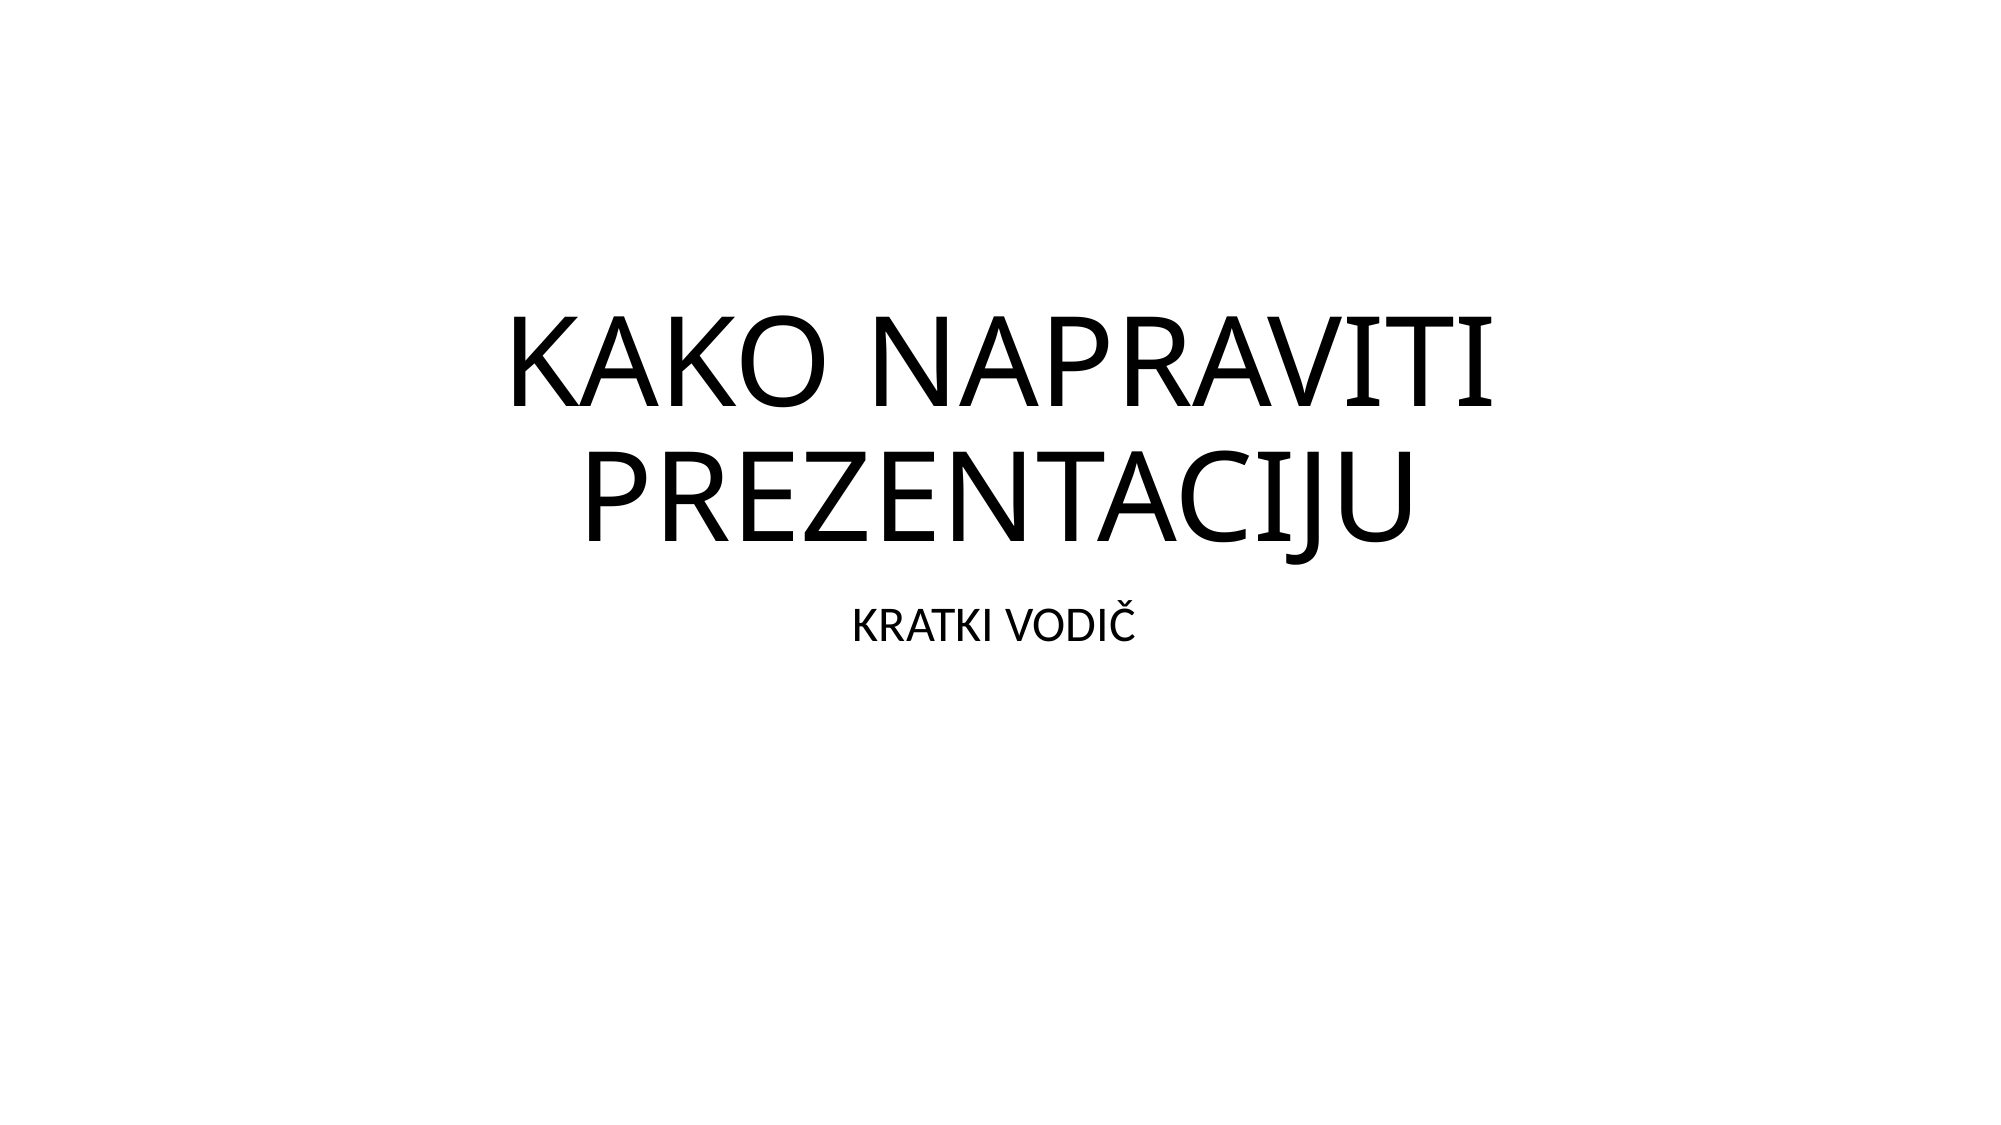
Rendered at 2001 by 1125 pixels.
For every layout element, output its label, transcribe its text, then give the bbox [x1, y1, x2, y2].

subtitle KRATKI VODIČ [249, 590, 1750, 863]
title KAKO NAPRAVITI PREZENTACIJU [249, 184, 1750, 576]
